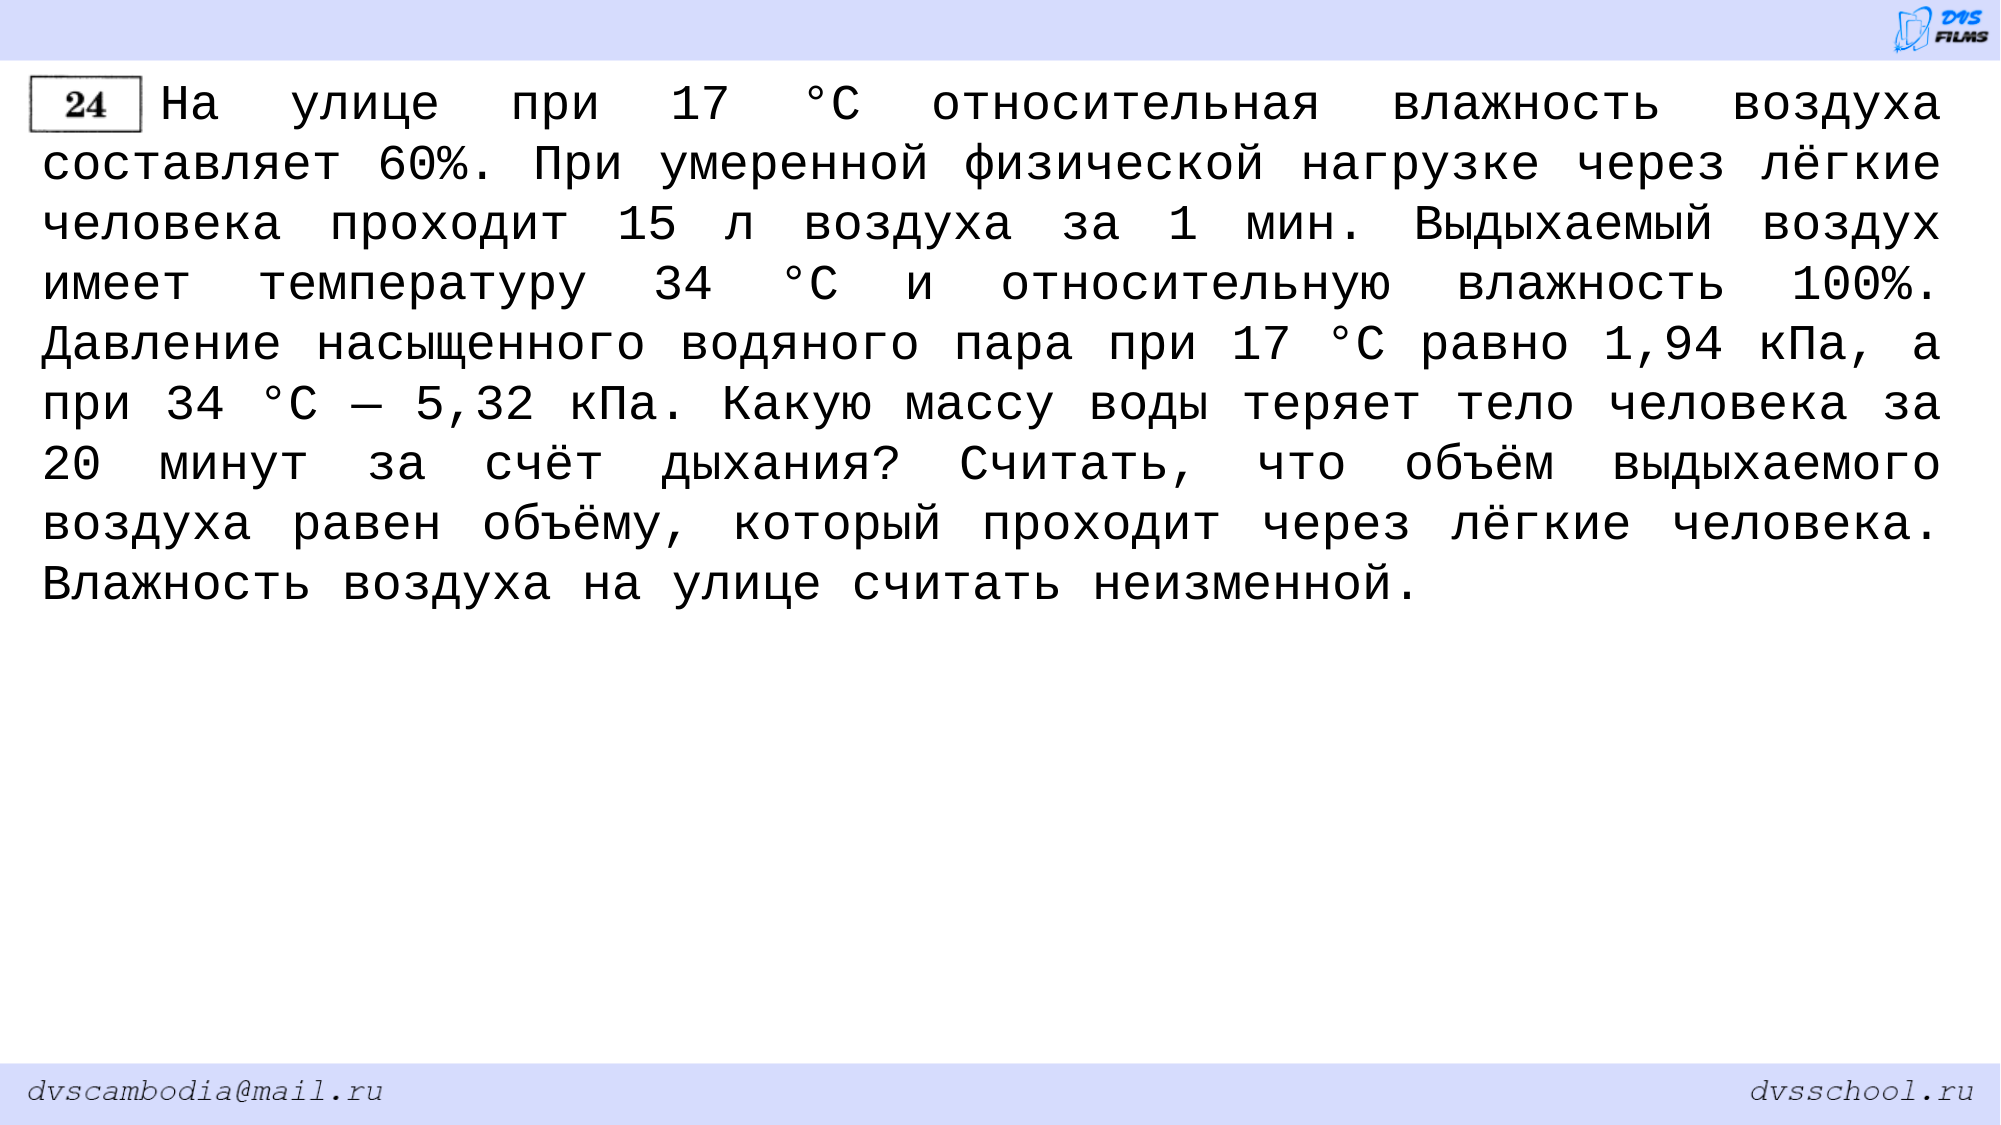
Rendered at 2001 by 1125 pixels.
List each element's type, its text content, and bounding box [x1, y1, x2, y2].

picture [0, 0, 2001, 1125]
text_box На улице при 17 °C относительная влажность воздуха составляет 60%. При умеренной физической нагрузке через лёгкие человека проходит 15 л воздуха за 1 мин. Выдыхаемый воздух имеет температуру 34 °C и относительную влажность 100%. Давление насыщенного водяного пара при 17 °C равно 1,94 кПа, а при 34 °C — 5,32 кПа. Какую массу воды теряет тело человека за 20 минут за счёт дыхания? Считать, что объём выдыхаемого воздуха равен объёму, который проходит через лёгкие человека. Влажность воздуха на улице считать неизменной. [26, 61, 1956, 617]
